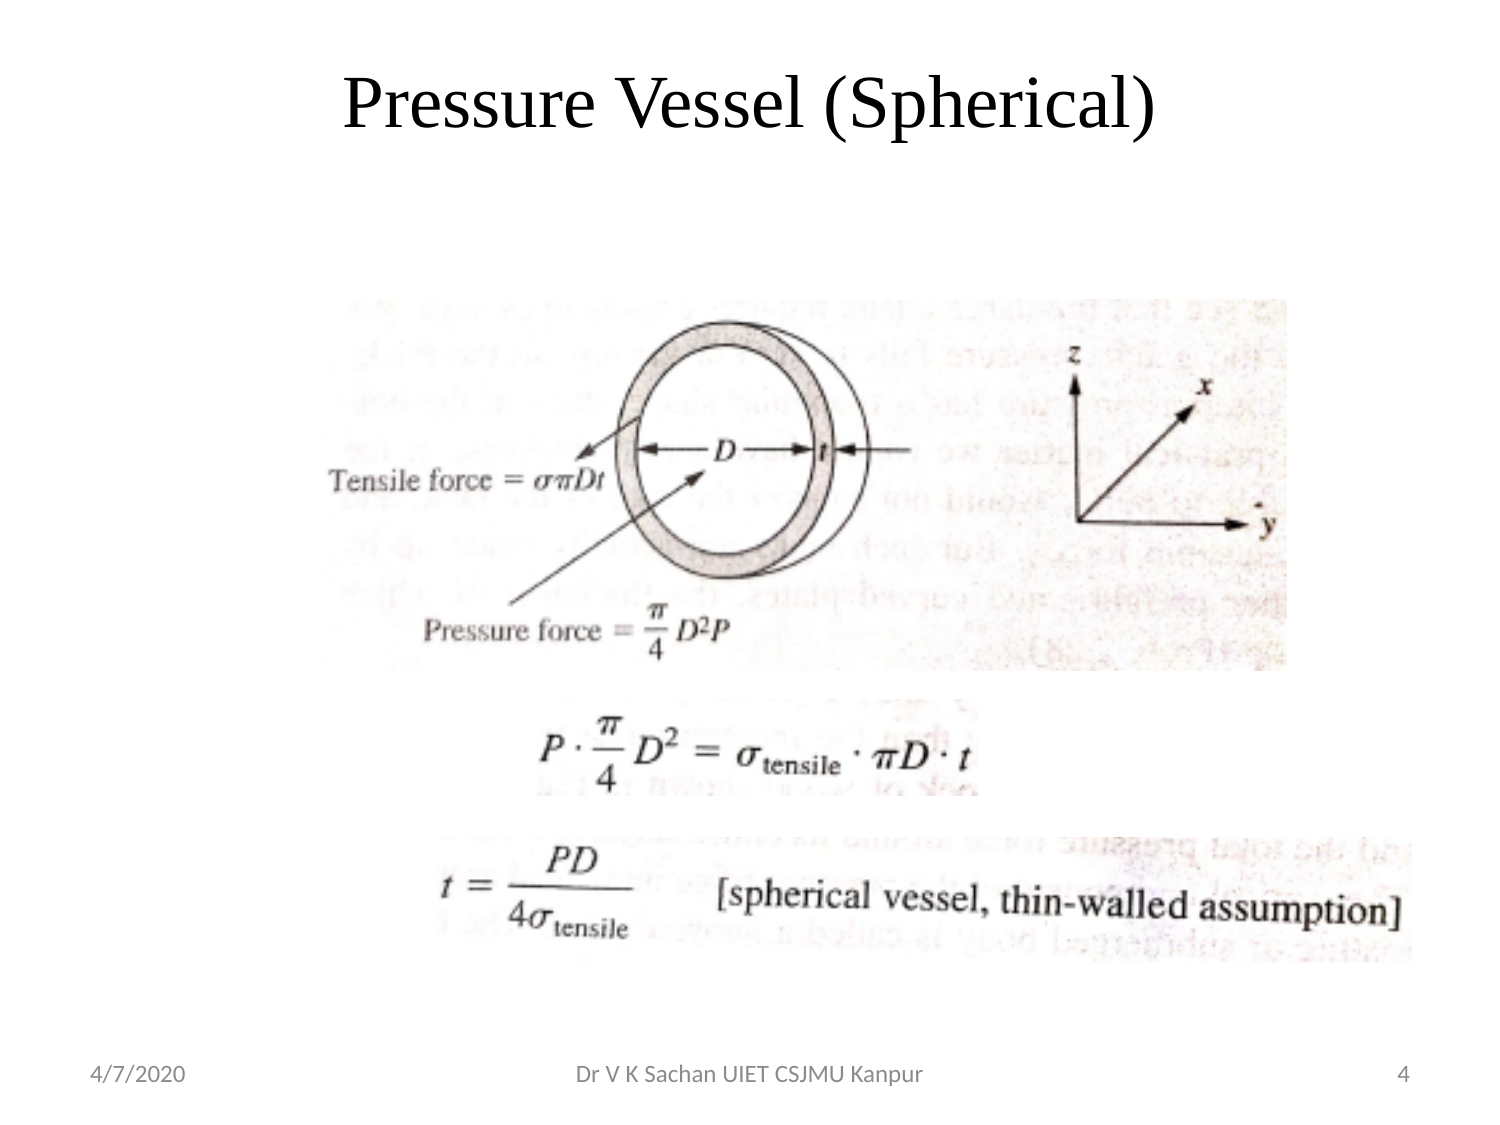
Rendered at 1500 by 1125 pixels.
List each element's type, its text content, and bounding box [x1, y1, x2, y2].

slide_number 4 [1074, 1042, 1425, 1103]
footer Dr V K Sachan UIET CSJMU Kanpur [512, 1042, 988, 1103]
picture [324, 299, 1287, 672]
title Pressure Vessel (Spherical) [75, 45, 1425, 150]
picture [437, 837, 1412, 968]
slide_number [75, 1042, 425, 1103]
picture [537, 699, 979, 796]
